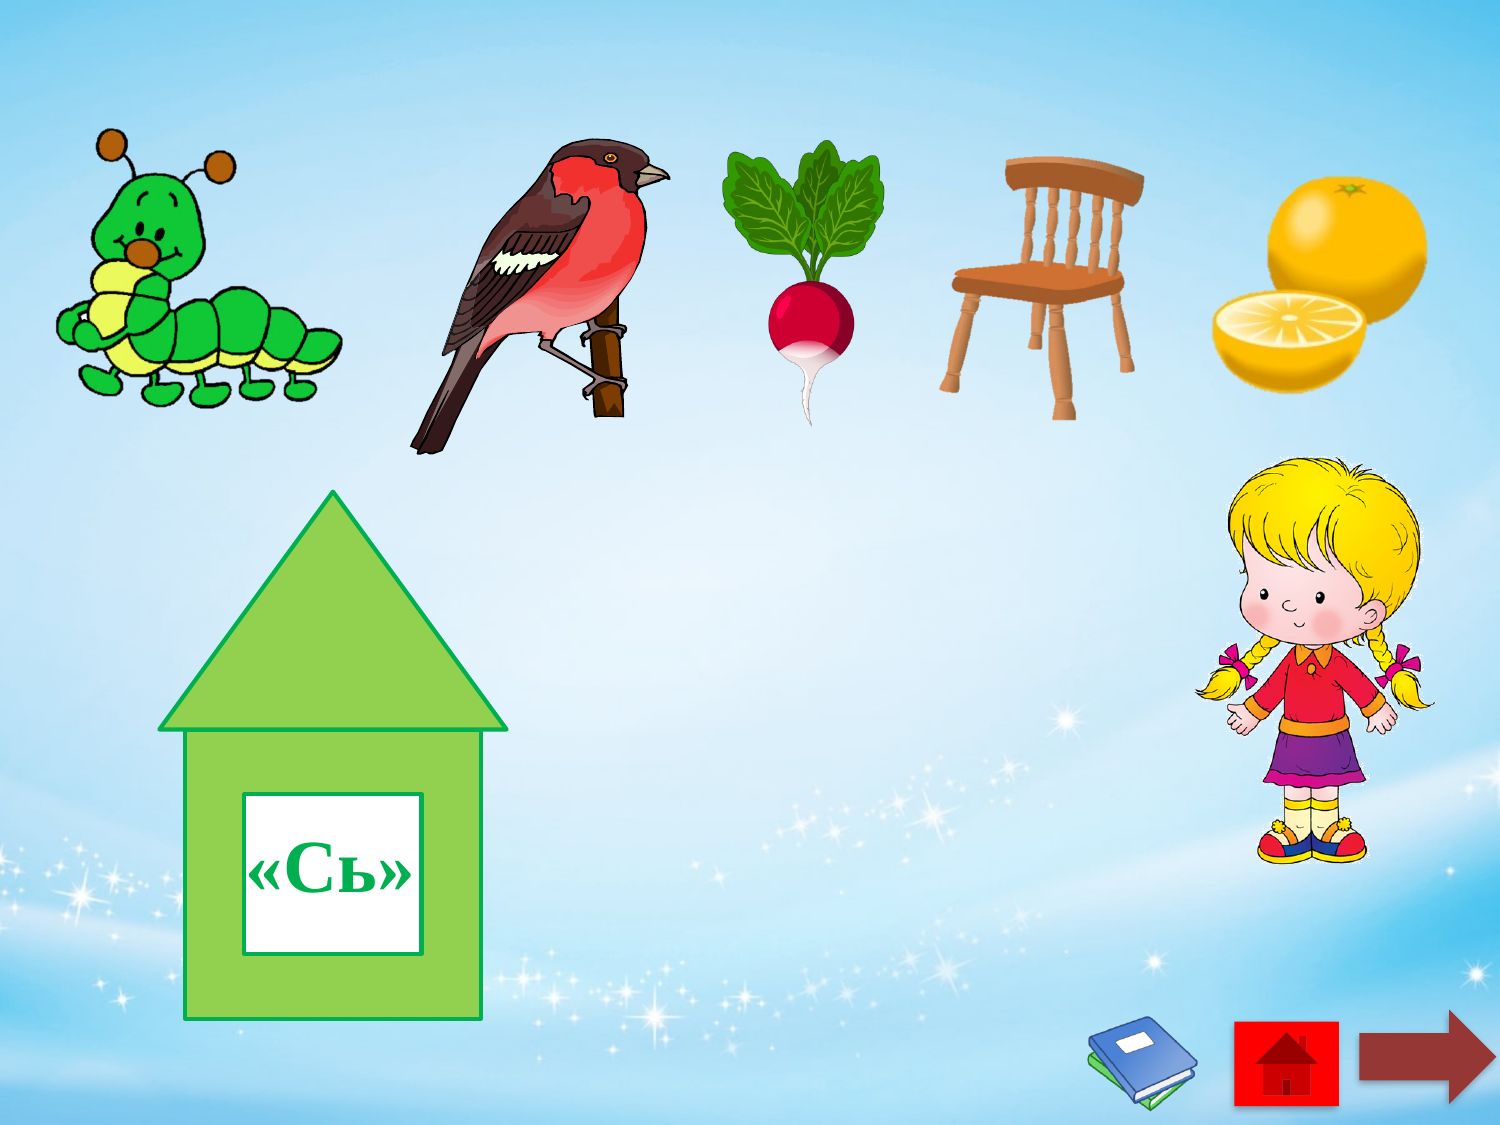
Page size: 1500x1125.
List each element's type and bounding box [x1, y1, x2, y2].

picture [0, 0, 1500, 1125]
text_box [159, 491, 507, 1020]
